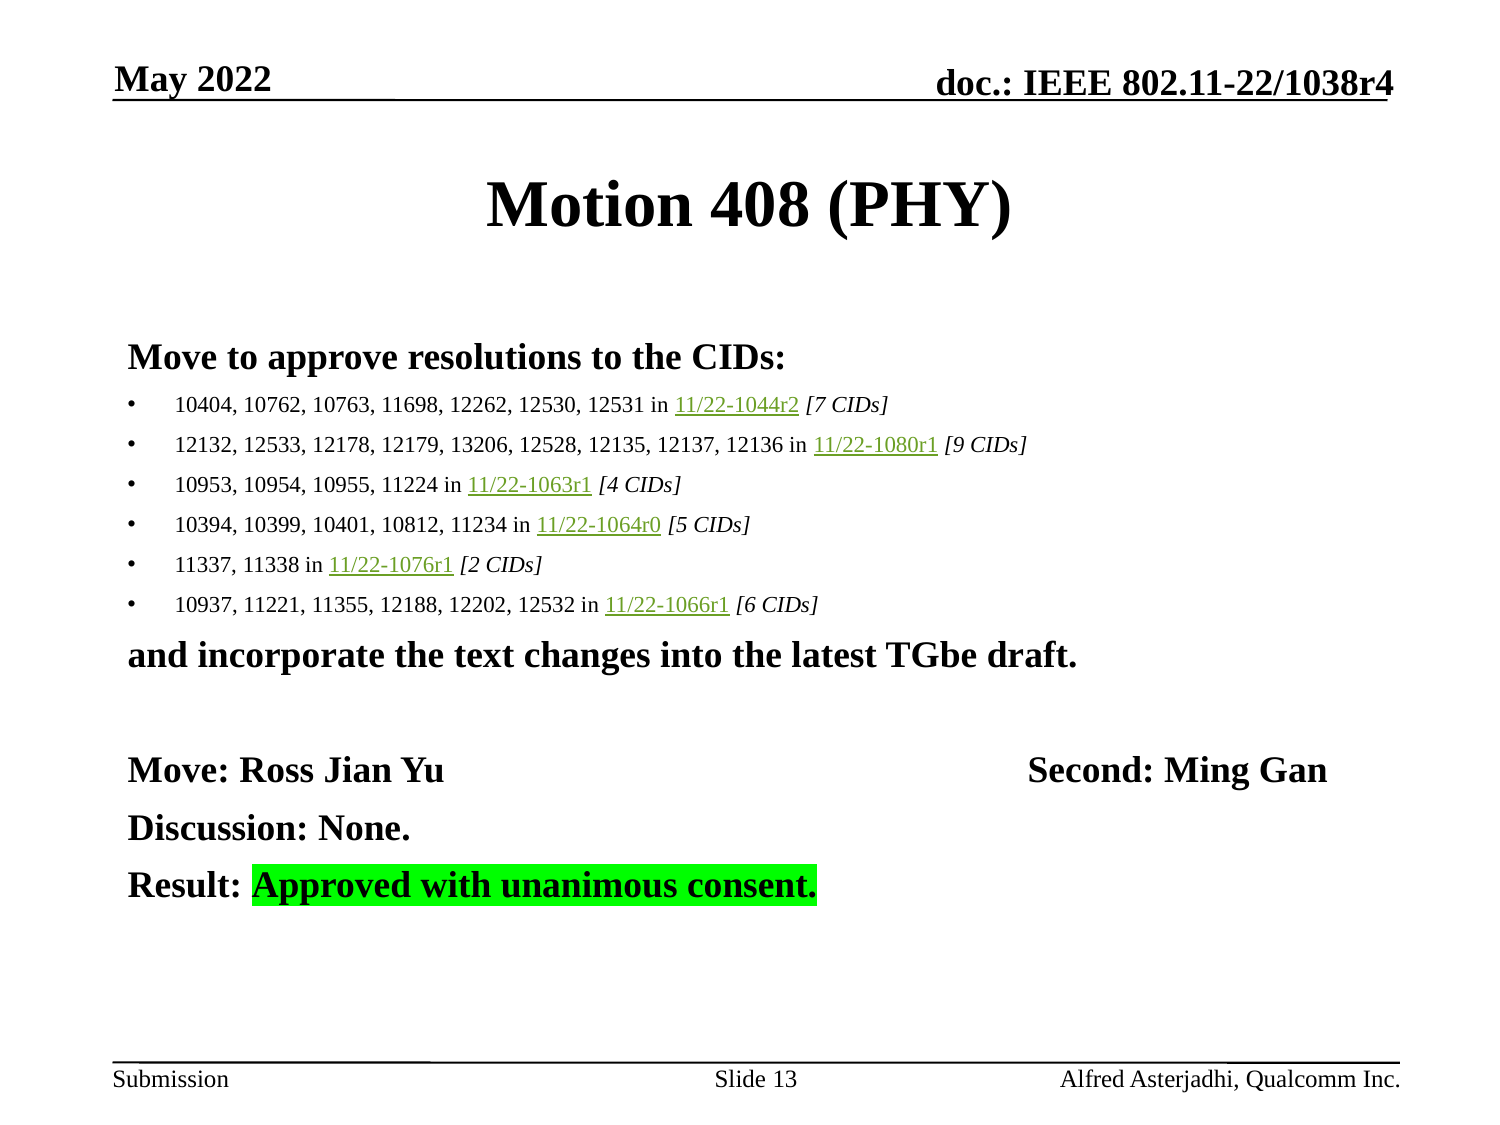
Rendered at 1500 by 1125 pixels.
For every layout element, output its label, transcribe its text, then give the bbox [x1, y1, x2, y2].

title Motion 408 (PHY) [112, 112, 1388, 288]
list Move to approve resolutions to the CIDs: 10404, 10762, 10763, 11698, 12262, 12530, 12531 in 11/22-1044r2 [7 CIDs] 12132, 12533, 12178, 12179, 13206, 12528, 12135, 12137, 12136 in 11/22-1080r1 [9 CIDs] 10953, 10954, 10955, 11224 in 11/22-1063r1 [4 CIDs] 10394, 10399, 10401, 10812, 11234 in 11/22-1064r0 [5 CIDs] 11337, 11338 in 11/22-1076r1 [2 CIDs] 10937, 11221, 11355, 12188, 12202, 12532 in 11/22-1066r1 [6 CIDs] and incorporate the text changes into the latest TGbe draft. Move: Ross Jian Yu Second: Ming Gan Discussion: None. Result: Approved with unanimous consent. [112, 324, 1388, 1063]
slide_number Slide 13 [712, 1061, 800, 1123]
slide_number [114, 54, 423, 100]
footer Alfred Asterjadhi, Qualcomm Inc. [878, 1061, 1402, 1093]
